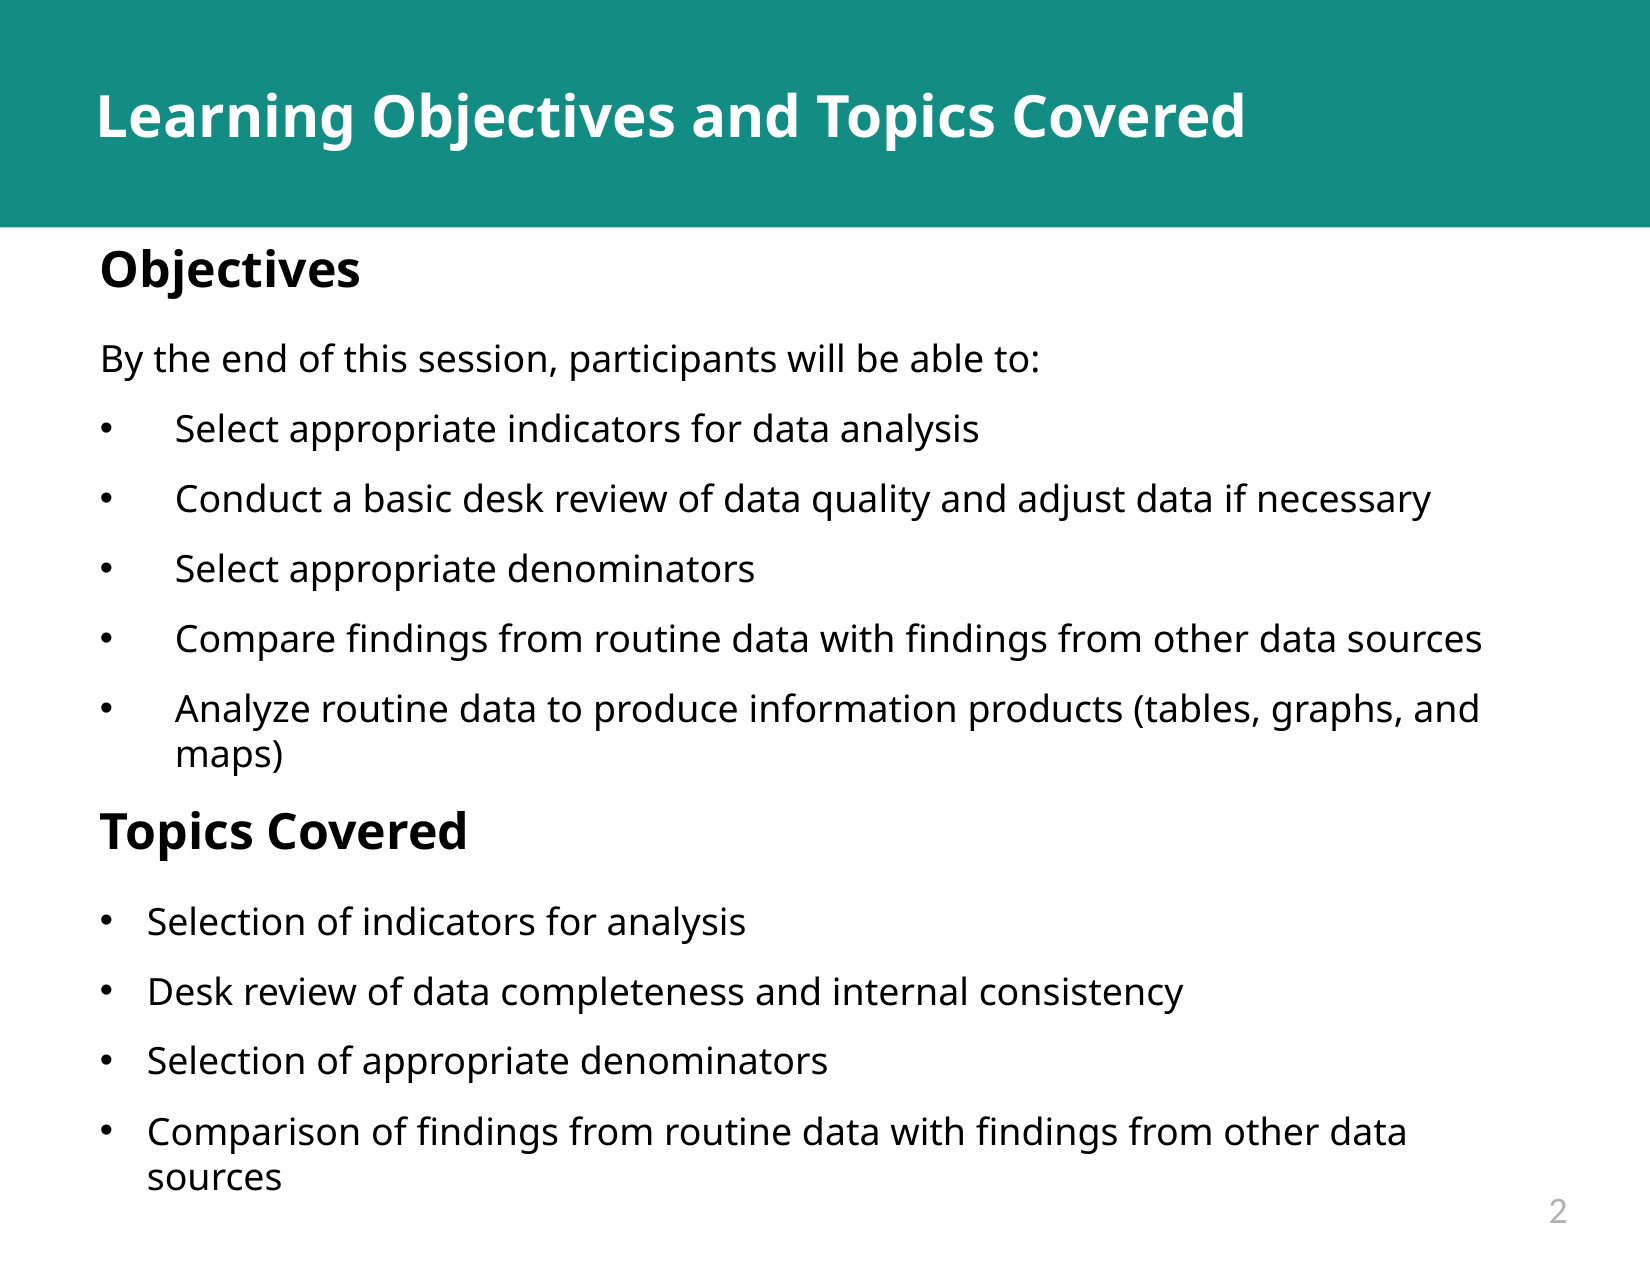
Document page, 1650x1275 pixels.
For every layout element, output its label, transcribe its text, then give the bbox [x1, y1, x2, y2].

slide_number 2 [1188, 1185, 1568, 1250]
title Learning Objectives and Topics Covered [95, 78, 1400, 150]
list Objectives By the end of this session, participants will be able to: Select appropriate indicators for data analysis Conduct a basic desk review of data quality and adjust data if necessary Select appropriate denominators Compare findings from routine data with findings from other data sources Analyze routine data to produce information products (tables, graphs, and maps) Topics Covered Selection of indicators for analysis Desk review of data completeness and internal consistency Selection of appropriate denominators Comparison of findings from routine data with findings from other data sources [99, 237, 1512, 1275]
